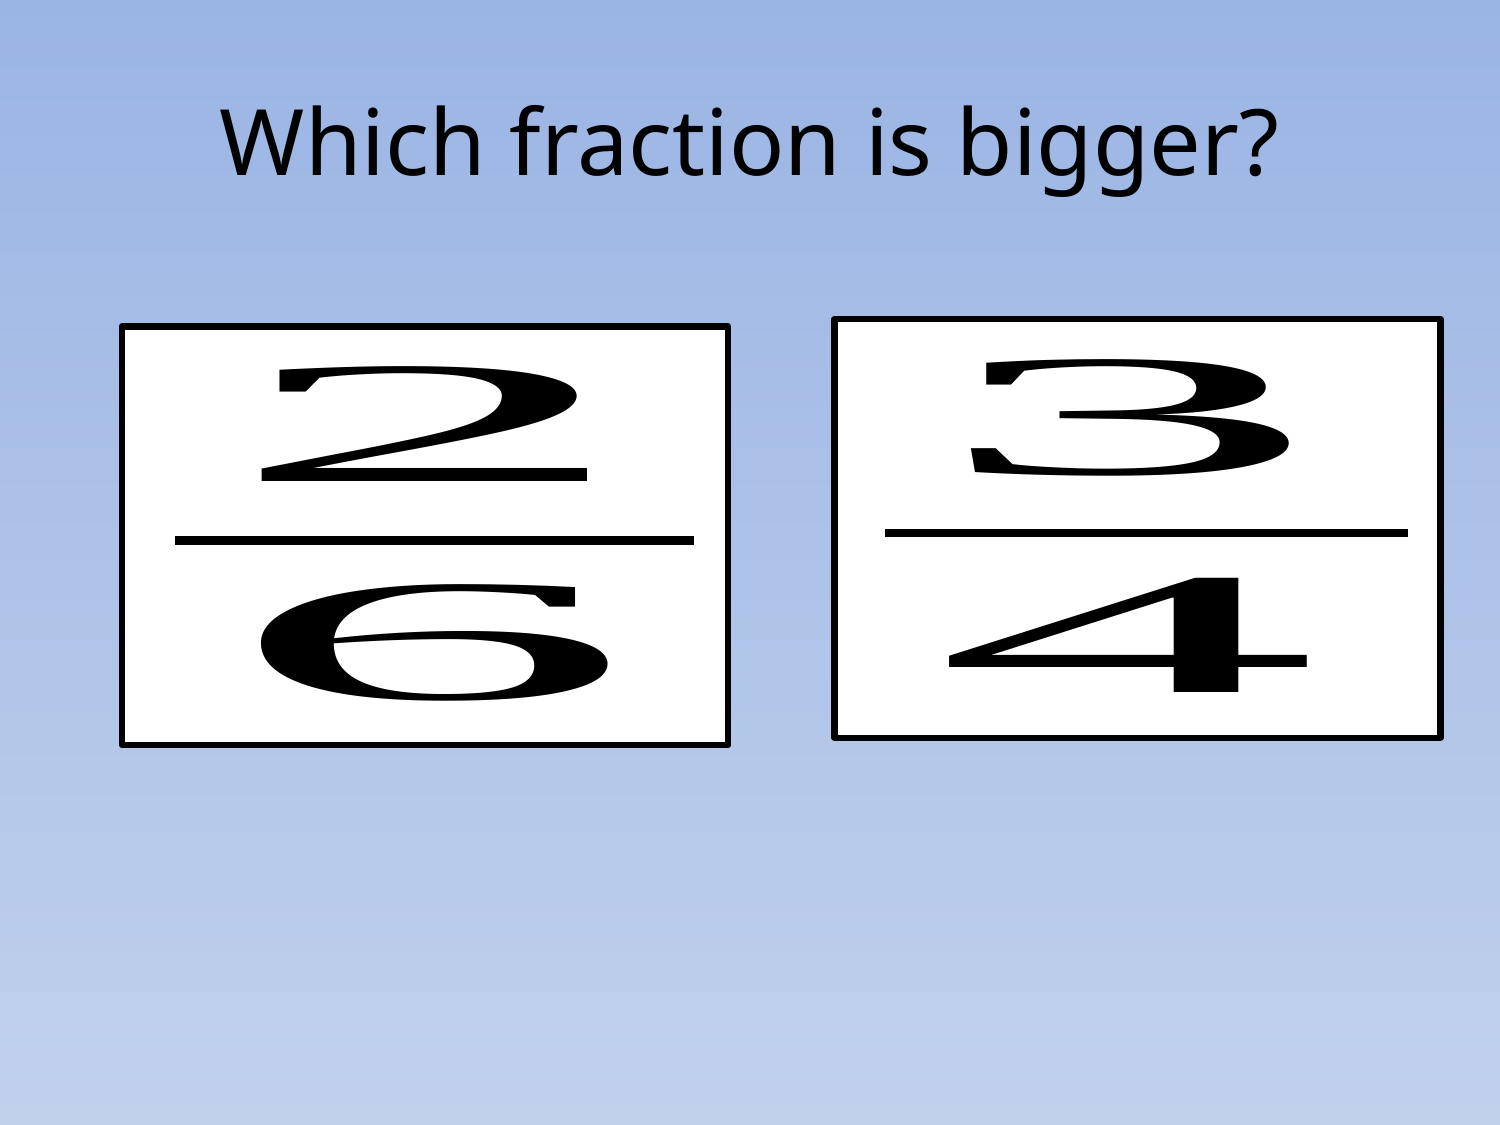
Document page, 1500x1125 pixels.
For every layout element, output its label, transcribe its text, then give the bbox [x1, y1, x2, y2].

title Which fraction is bigger? [75, 45, 1425, 233]
